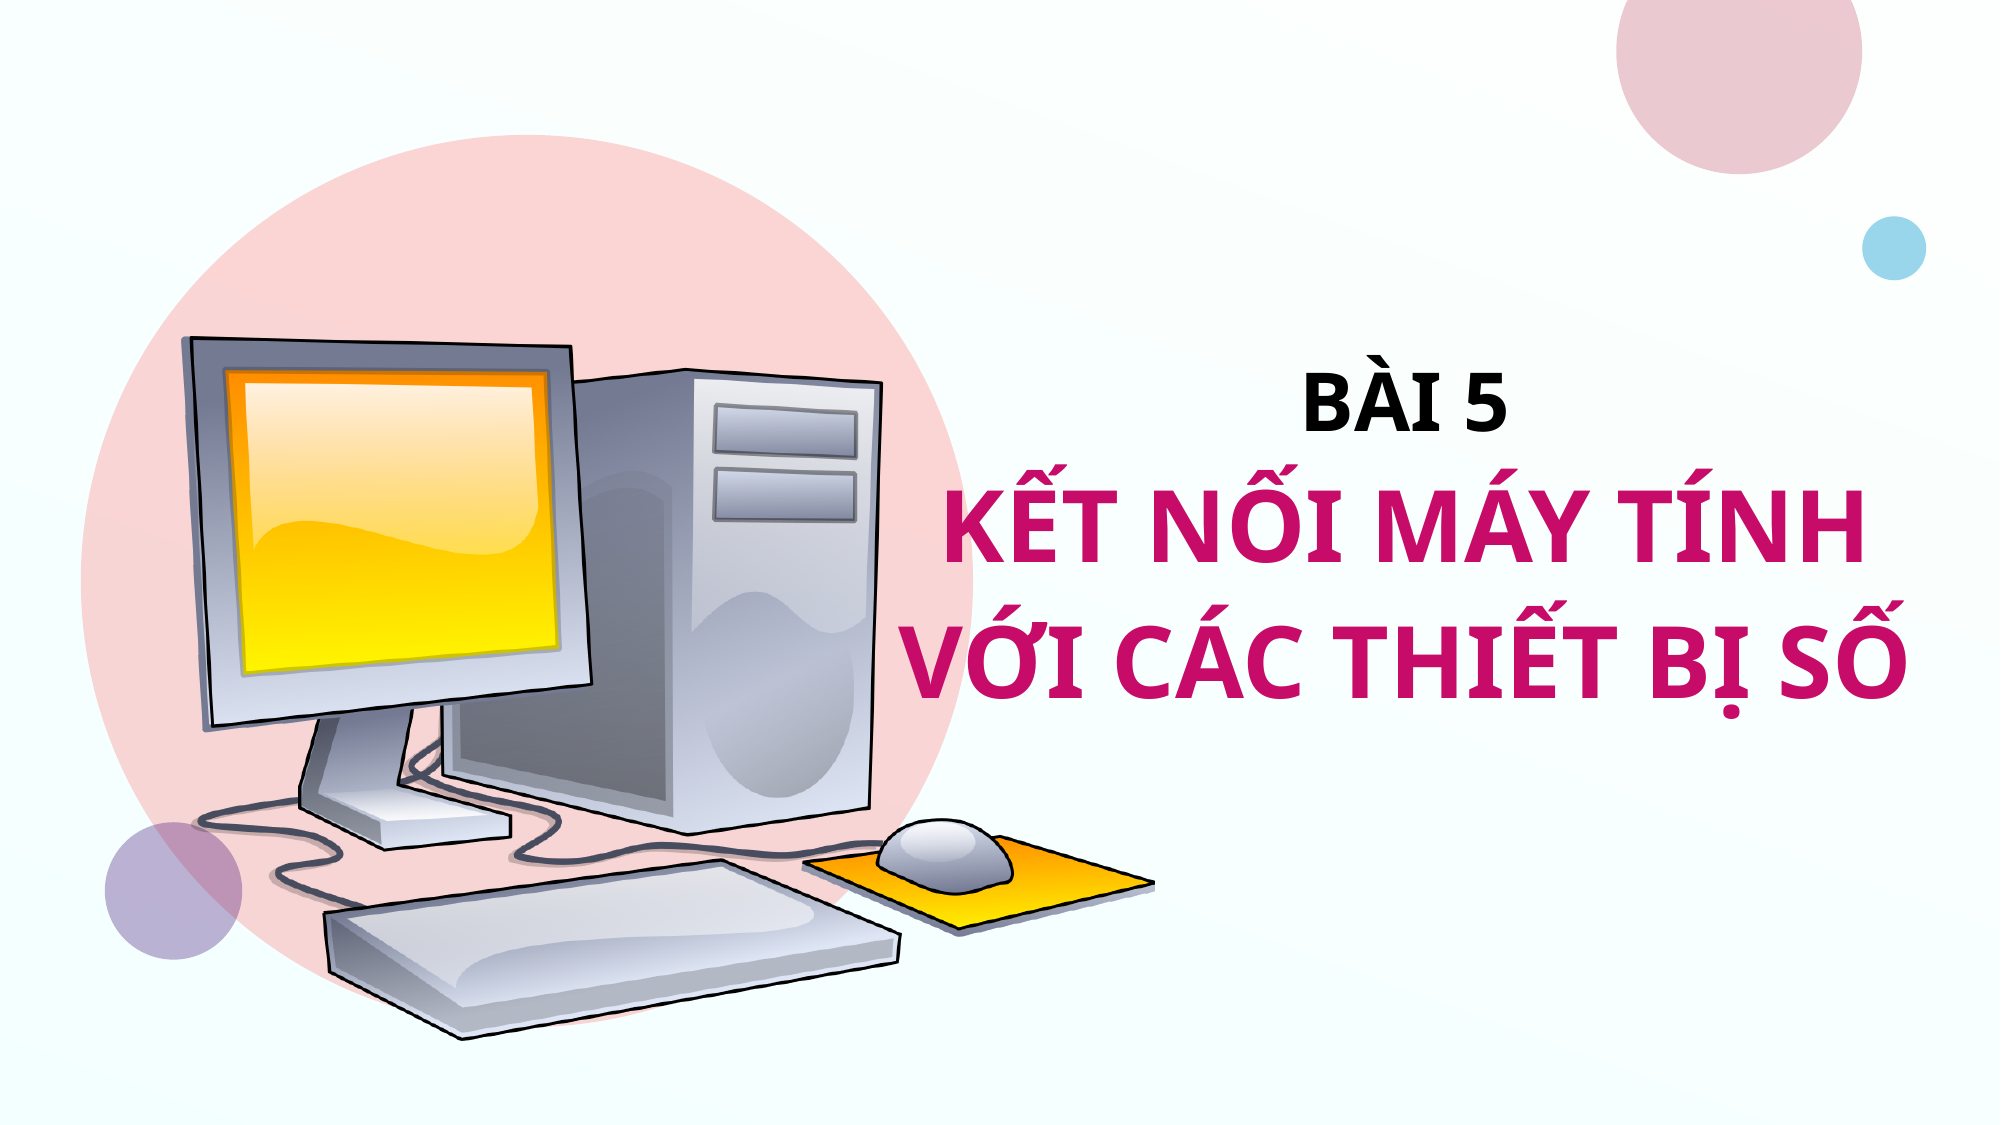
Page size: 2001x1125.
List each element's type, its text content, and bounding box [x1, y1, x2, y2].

picture [180, 336, 1155, 1041]
title BÀI 5 KẾT NỐI MÁY TÍNH VỚI CÁC THIẾT BỊ SỐ [1155, 336, 1933, 831]
